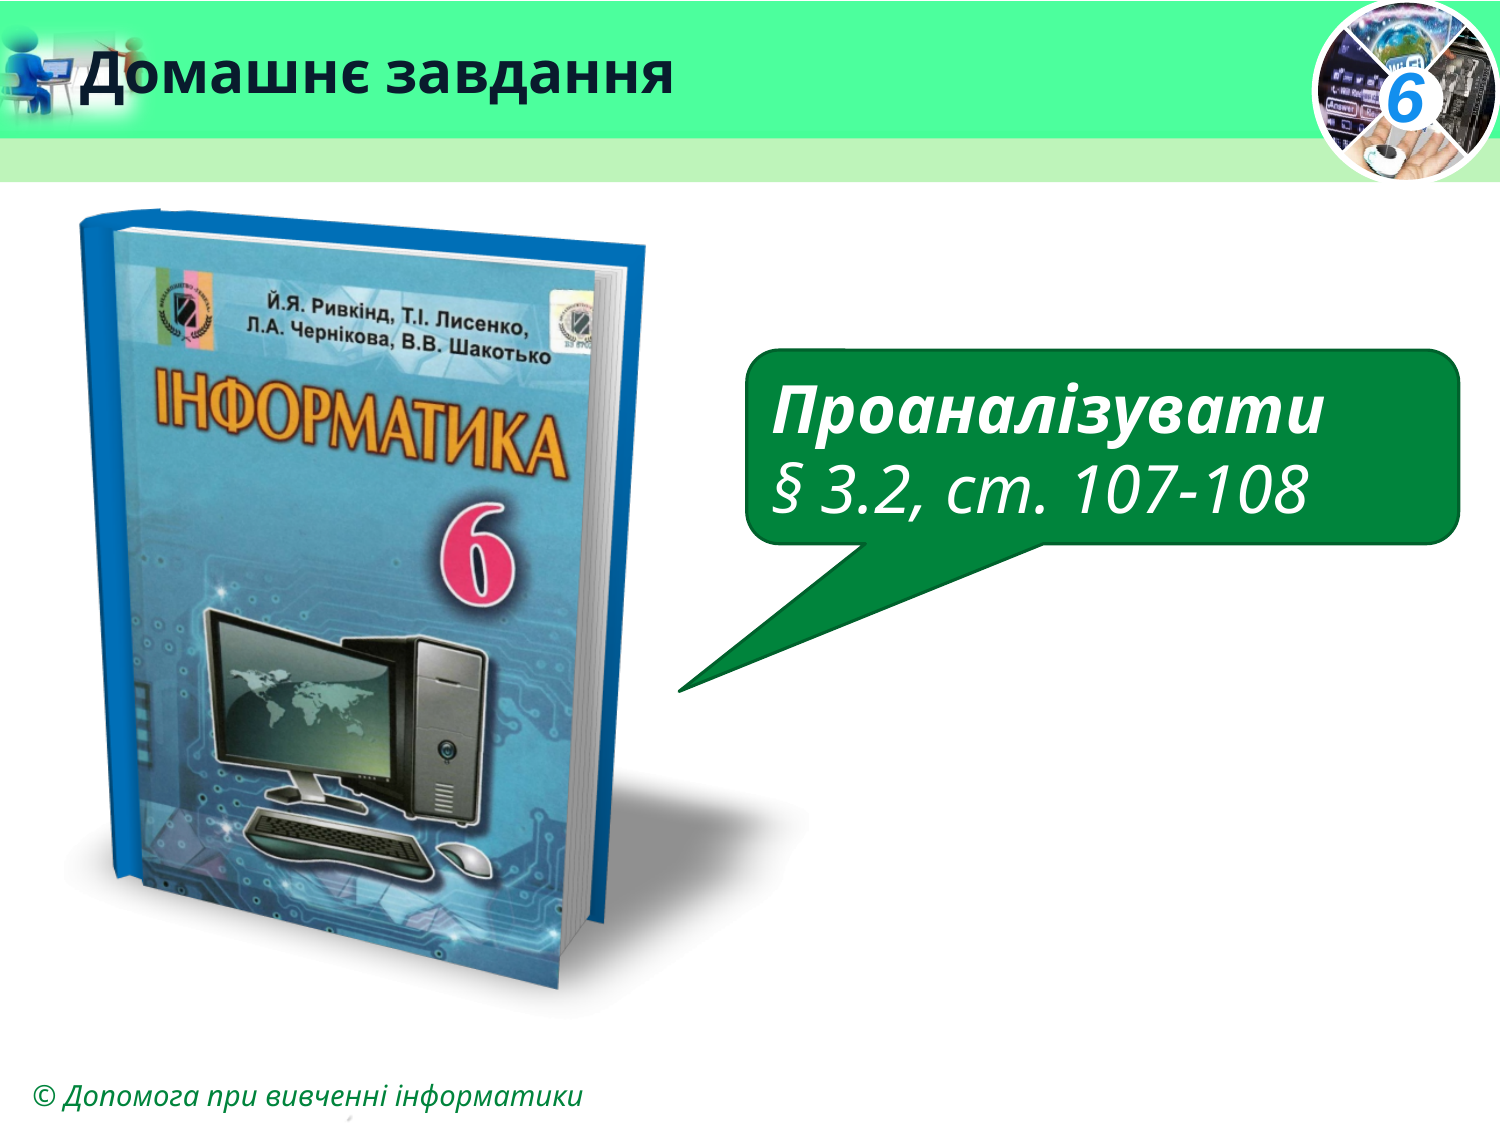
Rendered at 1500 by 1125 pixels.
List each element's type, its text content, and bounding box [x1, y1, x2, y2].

picture [312, 1071, 353, 1124]
picture [0, 16, 160, 142]
text_box Проаналізувати § 3.2, ст. 107-108 [815, 348, 1461, 638]
picture [1321, 29, 1389, 151]
picture [1344, 116, 1465, 180]
title Домашнє завдання [64, 26, 1326, 114]
picture [1347, 2, 1496, 155]
picture [64, 208, 810, 1022]
